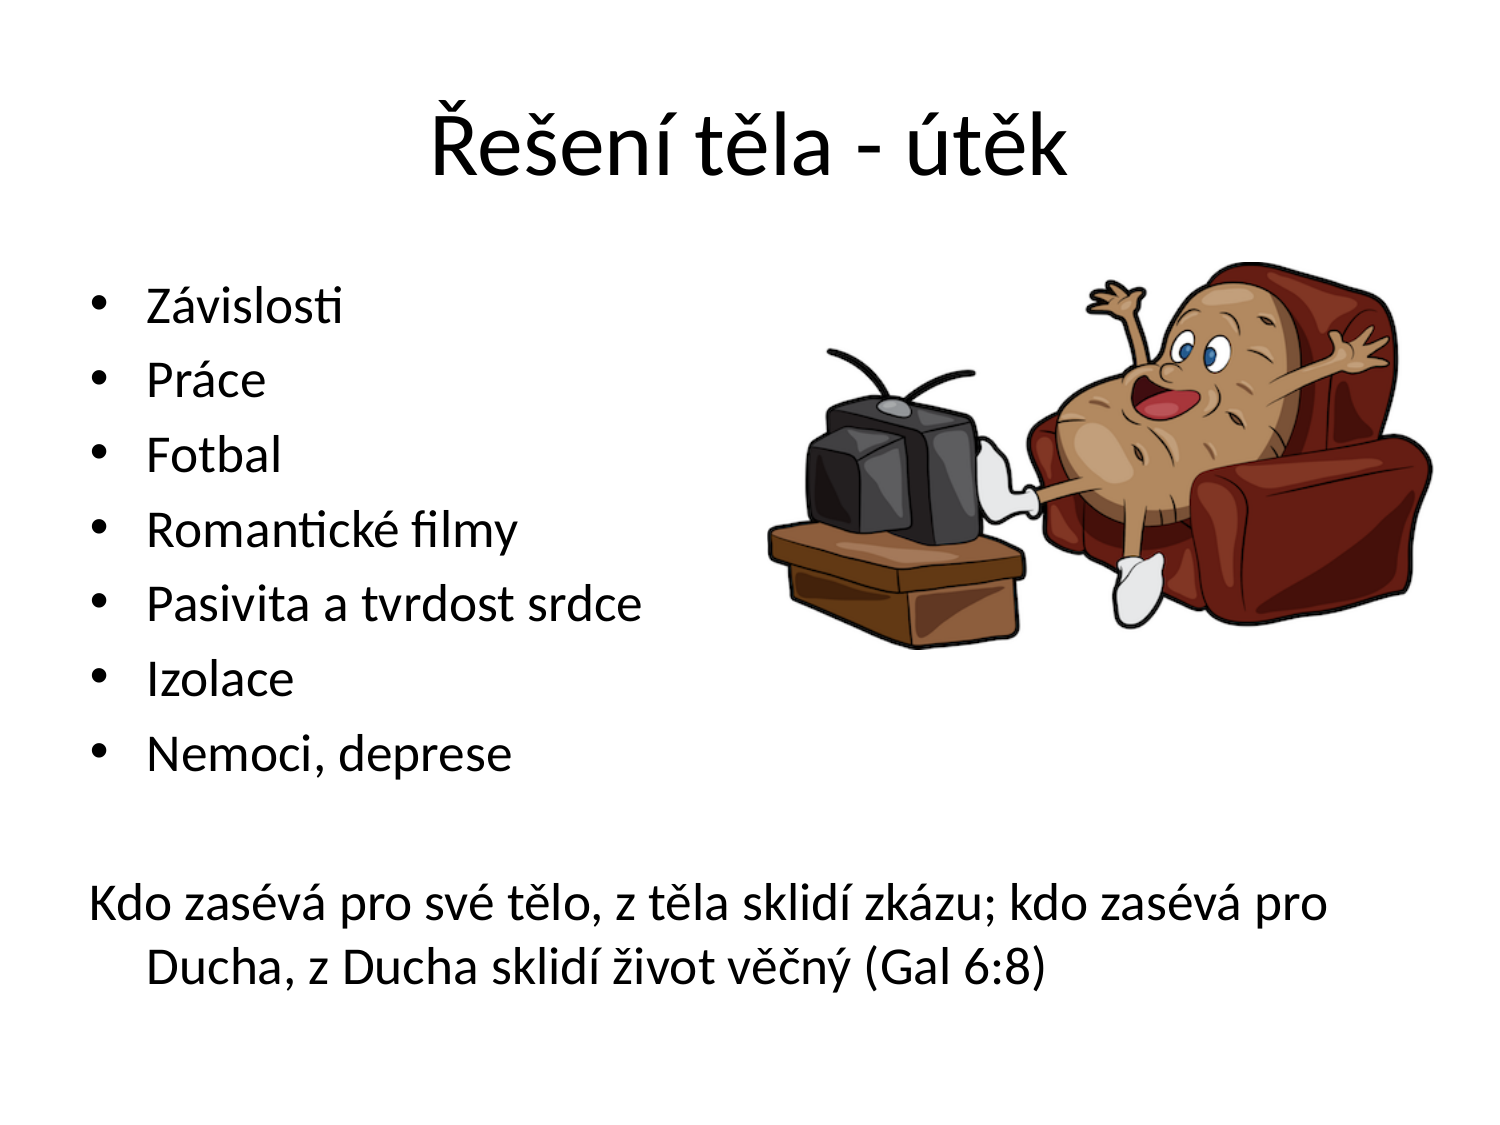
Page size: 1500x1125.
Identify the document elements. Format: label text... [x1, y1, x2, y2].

text_box Řešení těla - útěk [75, 45, 1425, 233]
picture [767, 262, 1434, 651]
text_box Závislosti Práce Fotbal Romantické filmy Pasivita a tvrdost srdce Izolace Nemoci, deprese Kdo zasévá pro své tělo, z těla sklidí zkázu; kdo zasévá pro Ducha, z Ducha sklidí život věčný (Gal 6:8) [75, 262, 1425, 1005]
